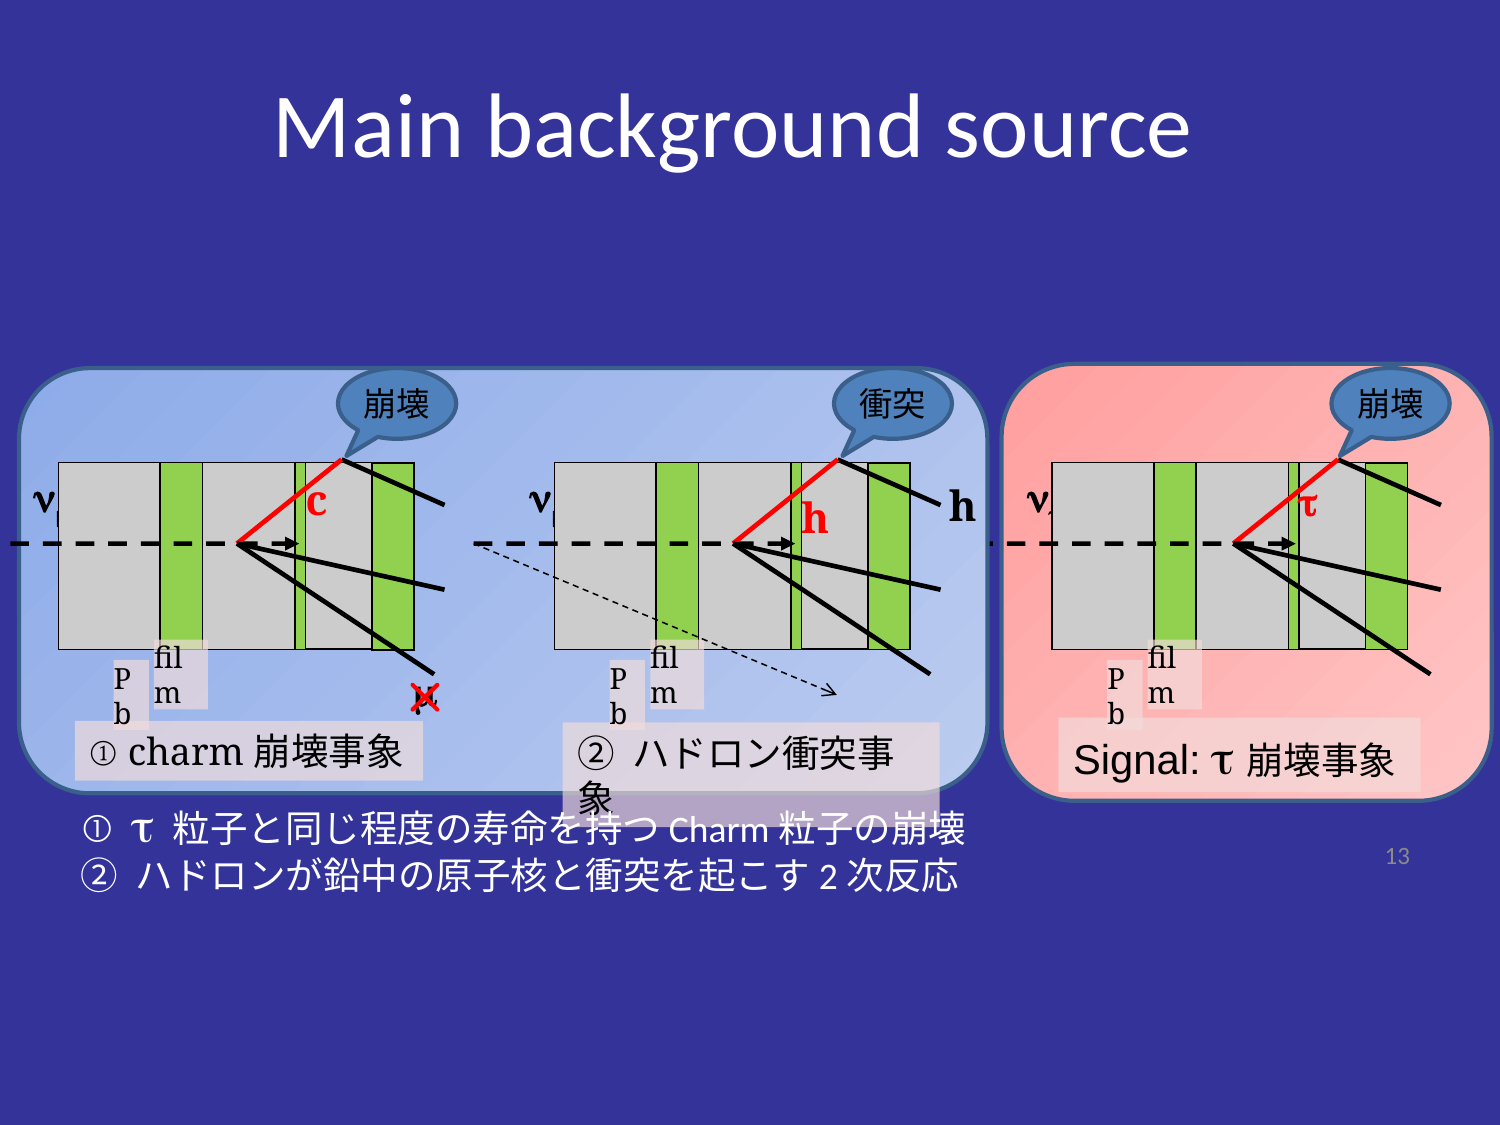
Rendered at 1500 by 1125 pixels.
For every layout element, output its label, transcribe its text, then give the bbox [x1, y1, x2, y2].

text_box ① charm崩壊事象 [74, 777, 424, 781]
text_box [1001, 363, 1492, 802]
slide_number 13 [1074, 817, 1425, 893]
text_box [41, 365, 889, 784]
text_box ② ハドロン衝突事象 [562, 722, 940, 784]
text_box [732, 543, 837, 696]
text_box [645, 404, 990, 784]
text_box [18, 367, 469, 770]
text_box ① t 粒子と同じ程度の寿命を持つCharm粒子の崩壊 ② ハドロンが鉛中の原子核と衝突を起こす2次反応 [0, 784, 981, 905]
text_box Pb [609, 716, 645, 730]
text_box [514, 367, 976, 709]
text_box Main background source [258, 58, 1209, 183]
